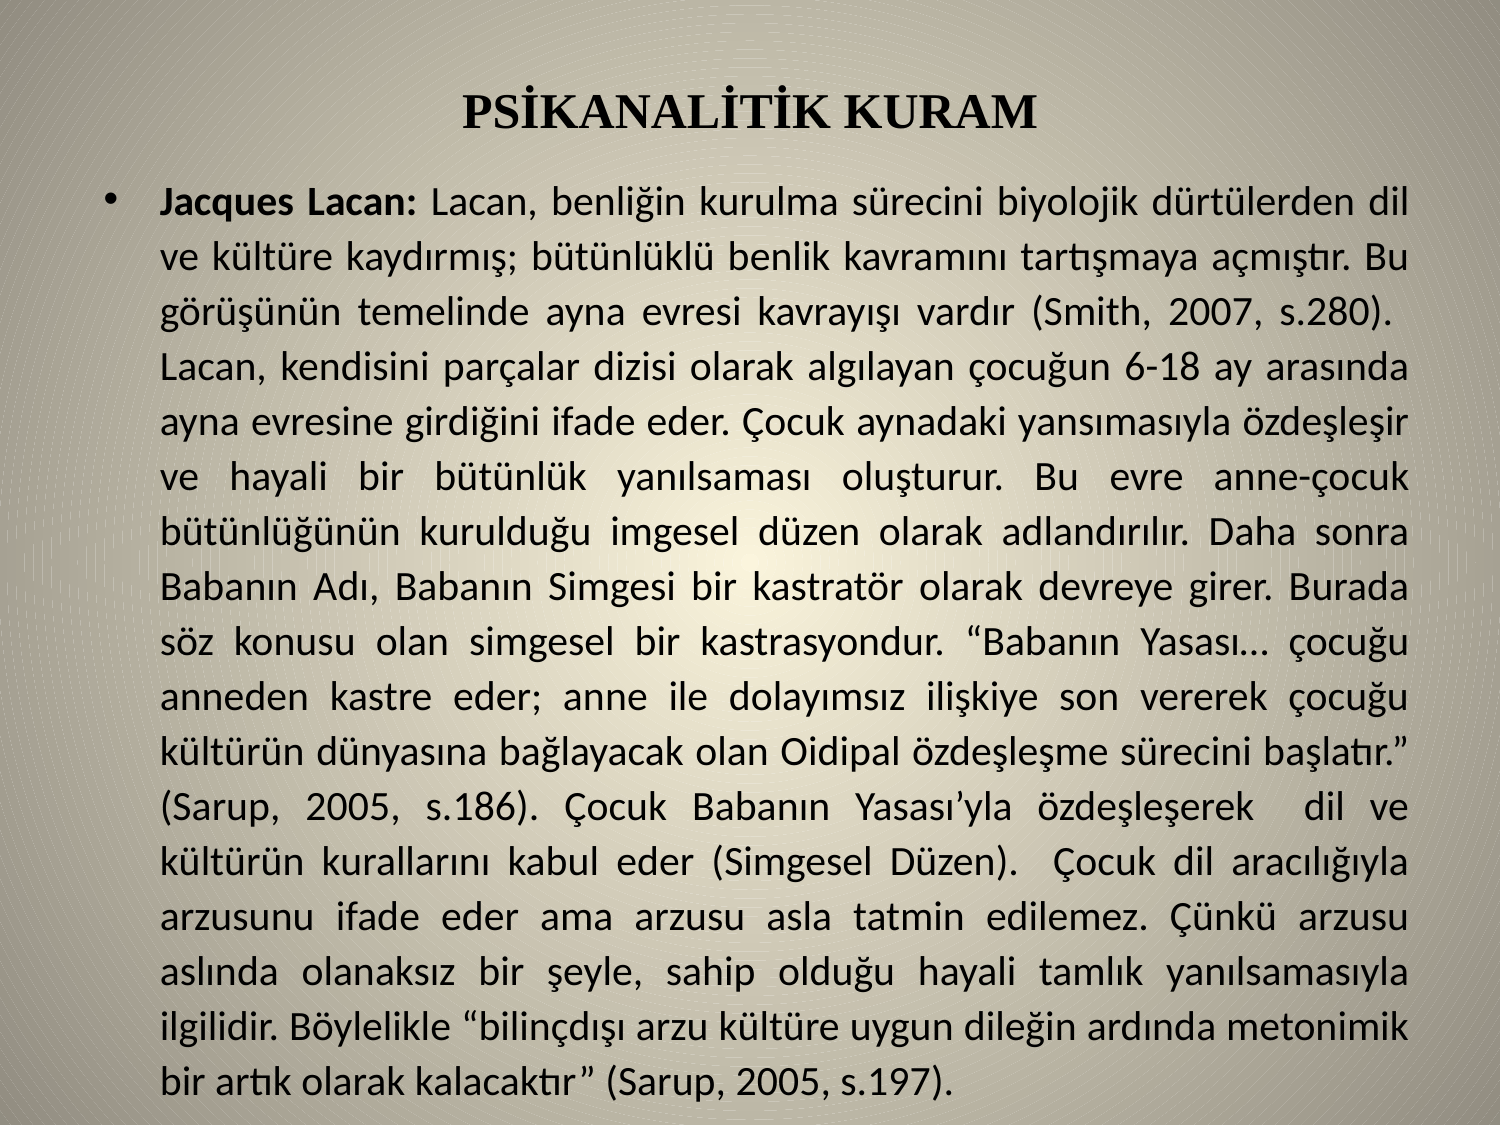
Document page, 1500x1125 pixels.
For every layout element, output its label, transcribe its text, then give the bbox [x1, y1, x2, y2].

list Jacques Lacan: Lacan, benliğin kurulma sürecini biyolojik dürtülerden dil ve kültüre kaydırmış; bütünlüklü benlik kavramını tartışmaya açmıştır. Bu görüşünün temelinde ayna evresi kavrayışı vardır (Smith, 2007, s.280). Lacan, kendisini parçalar dizisi olarak algılayan çocuğun 6-18 ay arasında ayna evresine girdiğini ifade eder. Çocuk aynadaki yansımasıyla özdeşleşir ve hayali bir bütünlük yanılsaması oluşturur. Bu evre anne-çocuk bütünlüğünün kurulduğu imgesel düzen olarak adlandırılır. Daha sonra Babanın Adı, Babanın Simgesi bir kastratör olarak devreye girer. Burada söz konusu olan simgesel bir kastrasyondur. “Babanın Yasası… çocuğu anneden kastre eder; anne ile dolayımsız ilişkiye son vererek çocuğu kültürün dünyasına bağlayacak olan Oidipal özdeşleşme sürecini başlatır.” (Sarup, 2005, s.186). Çocuk Babanın Yasası’yla özdeşleşerek dil ve kültürün kurallarını kabul eder (Simgesel Düzen). Çocuk dil aracılığıyla arzusunu ifade eder ama arzusu asla tatmin edilemez. Çünkü arzusu aslında olanaksız bir şeyle, sahip olduğu hayali tamlık yanılsamasıyla ilgilidir. Böylelikle “bilinçdışı arzu kültüre uygun dileğin ardında metonimik bir artık olarak kalacaktır” (Sarup, 2005, s.197). [88, 160, 1425, 1125]
title PSİKANALİTİK KURAM [75, 45, 1425, 173]
